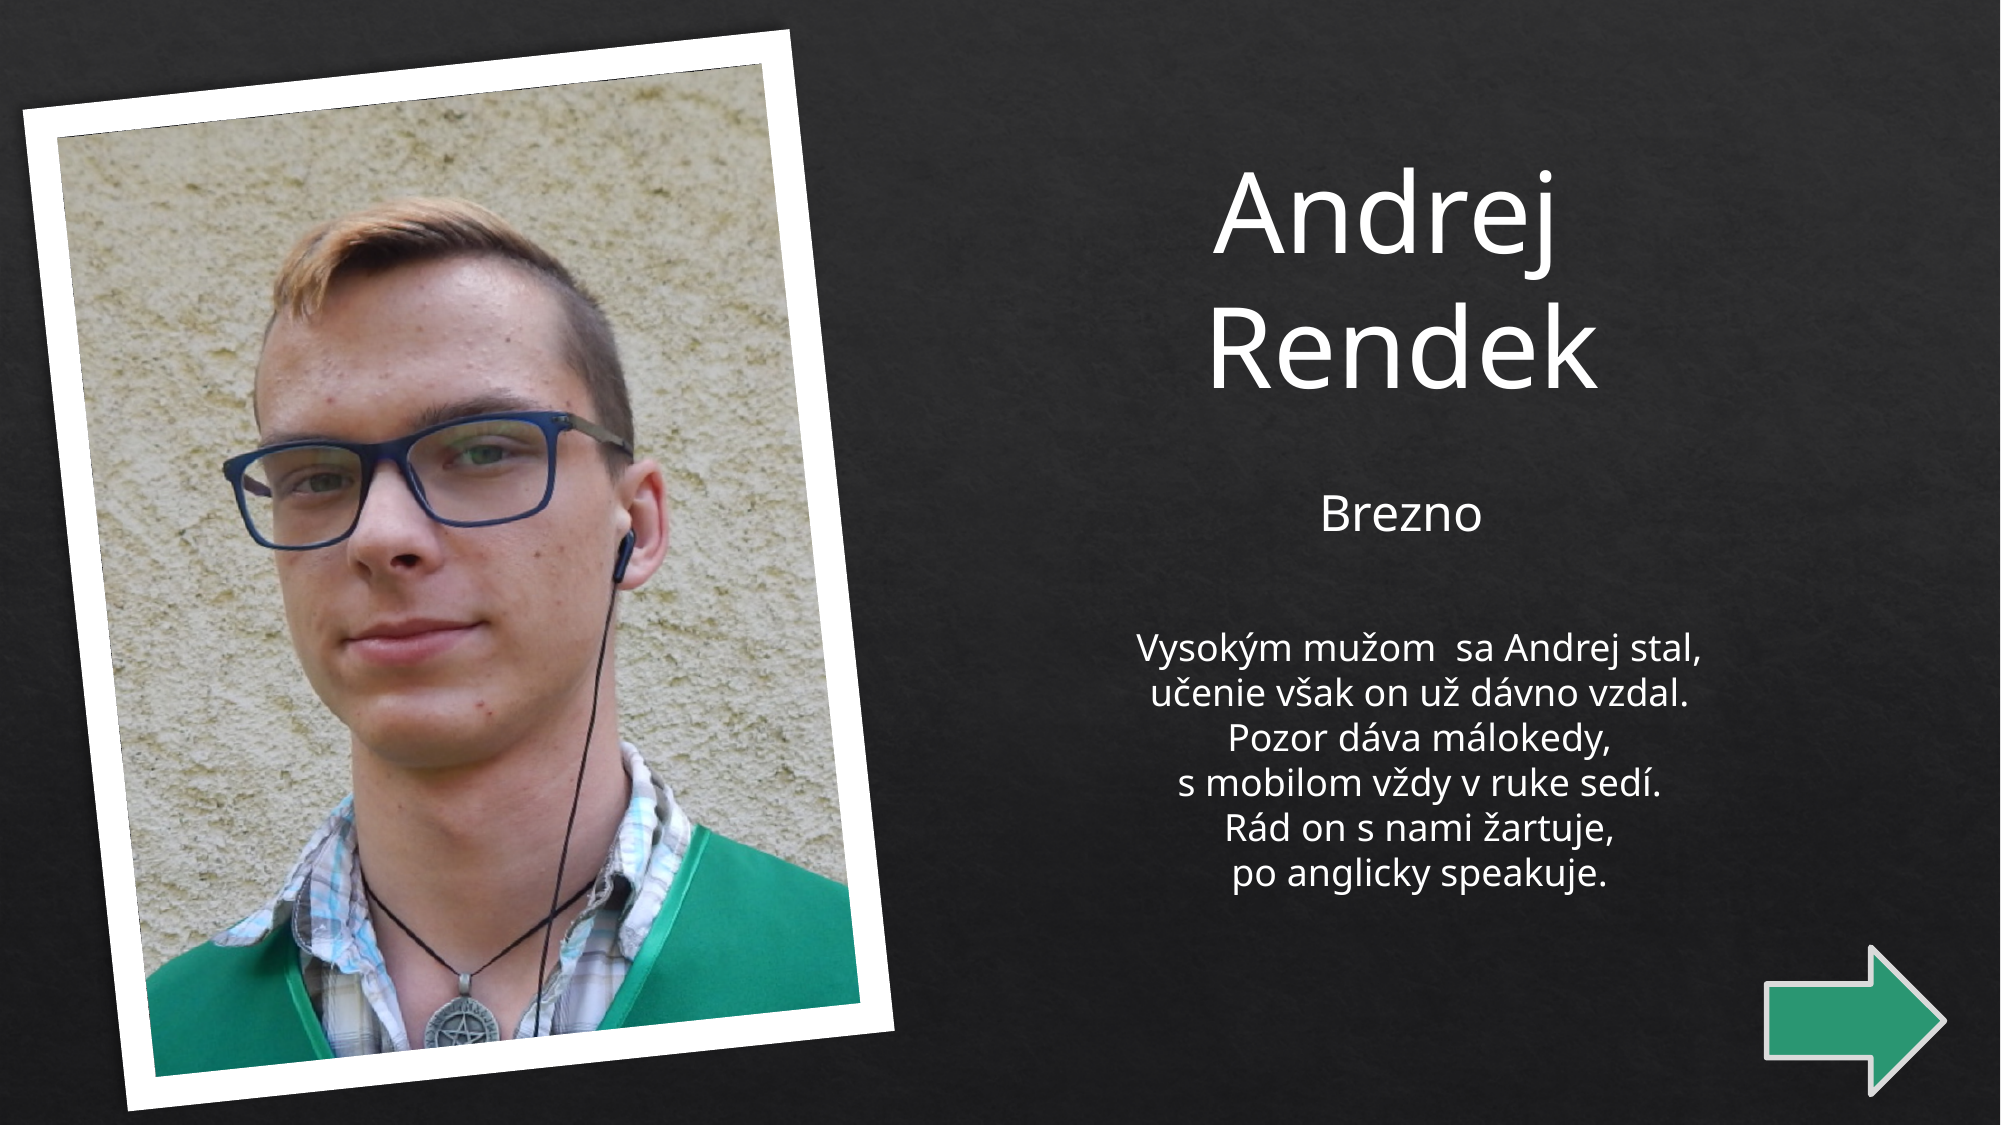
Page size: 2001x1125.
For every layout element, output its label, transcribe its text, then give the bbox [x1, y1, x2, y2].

text_box Andrej Rendek Brezno [979, 133, 1825, 549]
text_box Vysokým mužom sa Andrej stal, učenie však on už dávno vzdal. Pozor dáva málokedy, s mobilom vždy v ruke sedí. Rád on s nami žartuje, po anglicky speakuje. [1089, 616, 1750, 902]
picture [814, 572, 860, 1007]
text_box [1765, 946, 1946, 1096]
picture [58, 134, 104, 571]
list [104, 97, 814, 1043]
picture [461, 65, 765, 97]
picture [153, 1043, 470, 1076]
